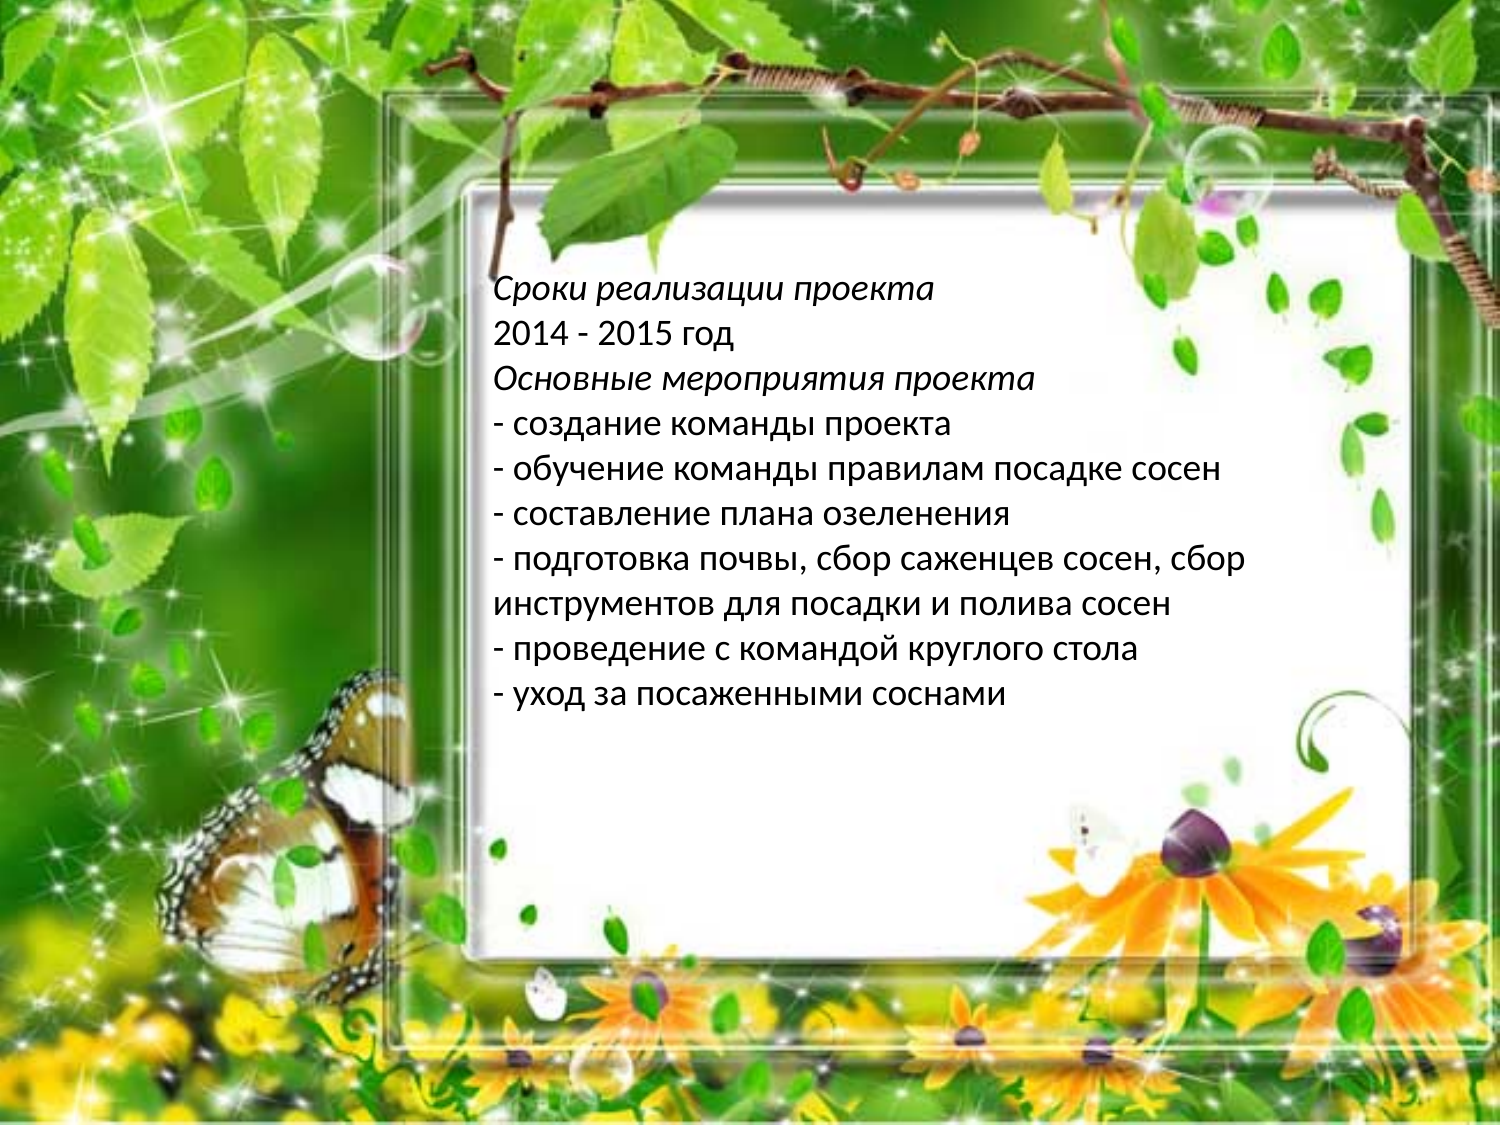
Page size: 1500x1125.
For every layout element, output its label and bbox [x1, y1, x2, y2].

list [0, 0, 1500, 1125]
